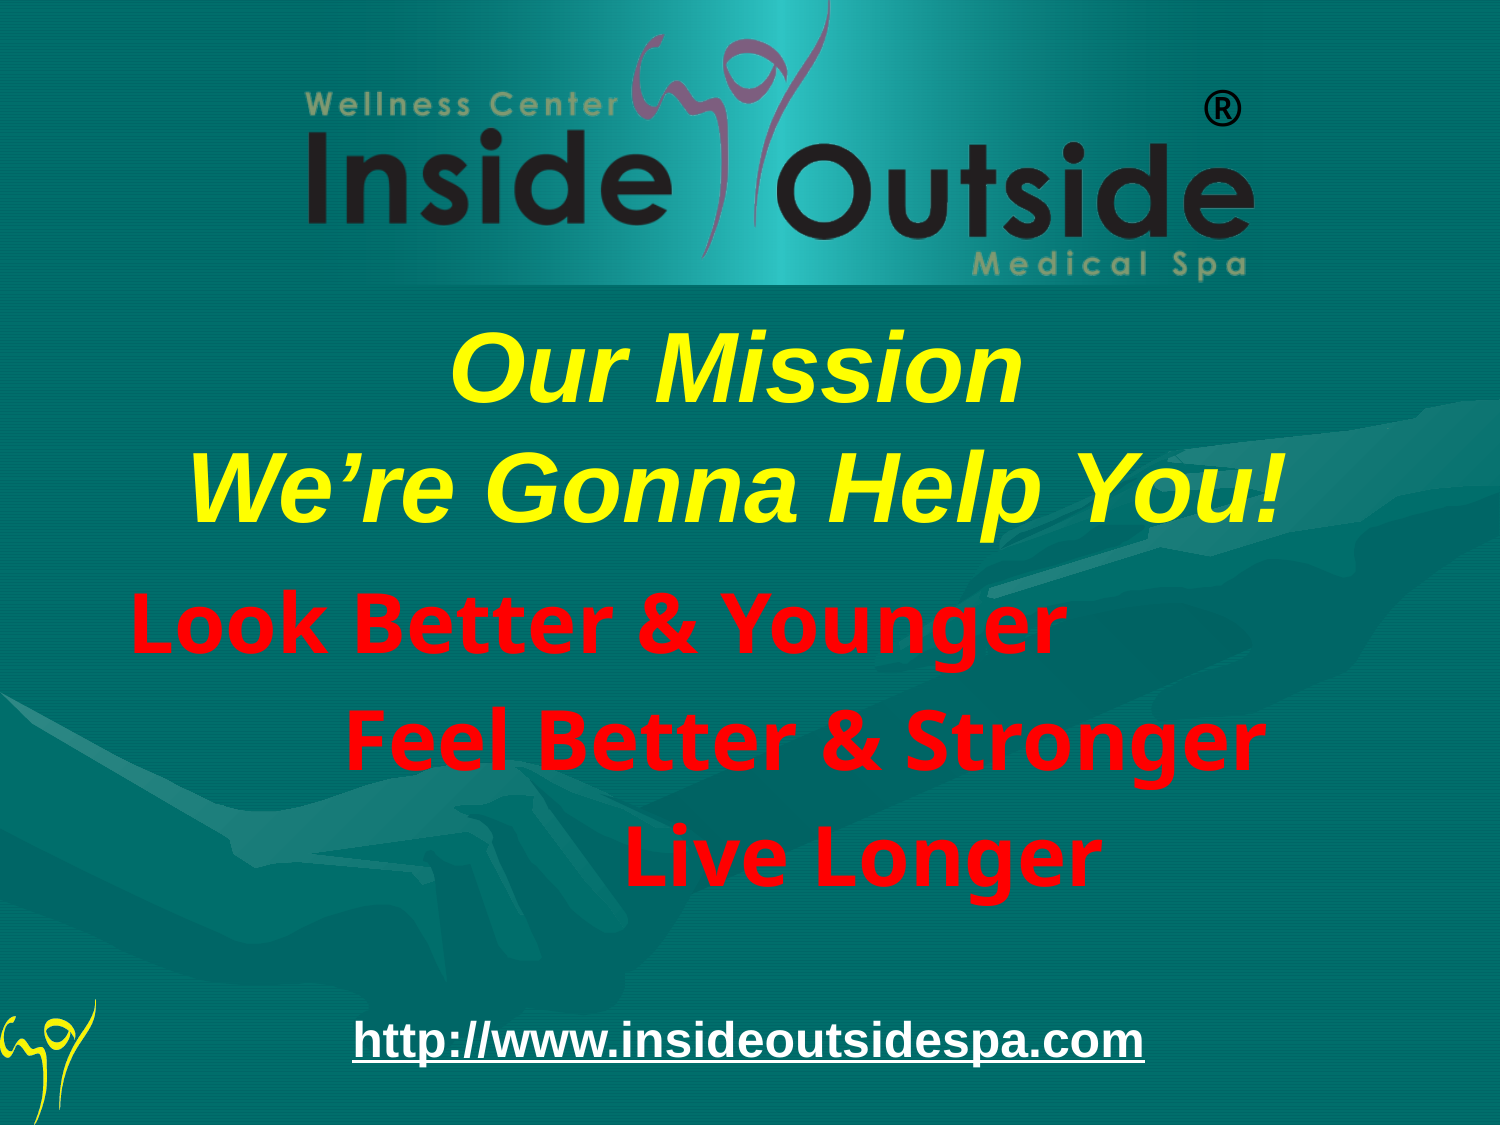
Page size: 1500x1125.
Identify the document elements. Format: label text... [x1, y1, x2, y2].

subtitle Look Better & Younger Feel Better & Stronger Live Longer [112, 562, 1426, 938]
text_box http://www.insideoutsidespa.com [337, 999, 1163, 1075]
picture [299, 0, 1263, 285]
picture [0, 999, 96, 1125]
title Our Mission We’re Gonna Help You! [99, 299, 1376, 551]
